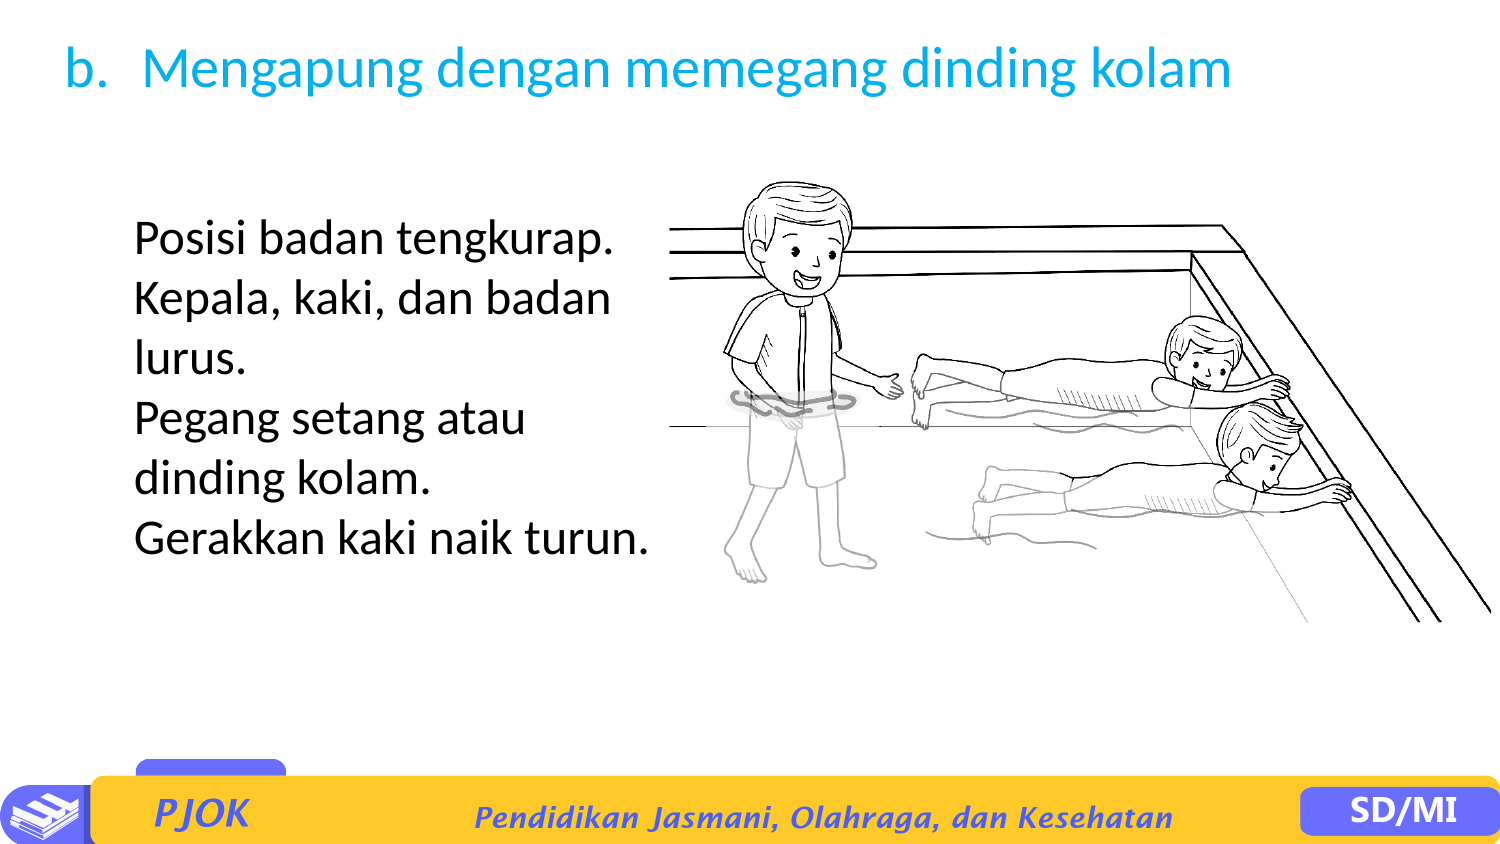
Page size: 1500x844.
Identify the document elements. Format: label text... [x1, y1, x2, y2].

text_box b. Mengapung dengan memegang dinding kolam [49, 22, 1313, 107]
text_box Posisi badan tengkurap. Kepala, kaki, dan badan lurus. Pegang setang atau dinding kolam. Gerakkan kaki naik turun. [119, 196, 541, 572]
picture [0, 759, 1500, 844]
picture [546, 171, 1500, 660]
